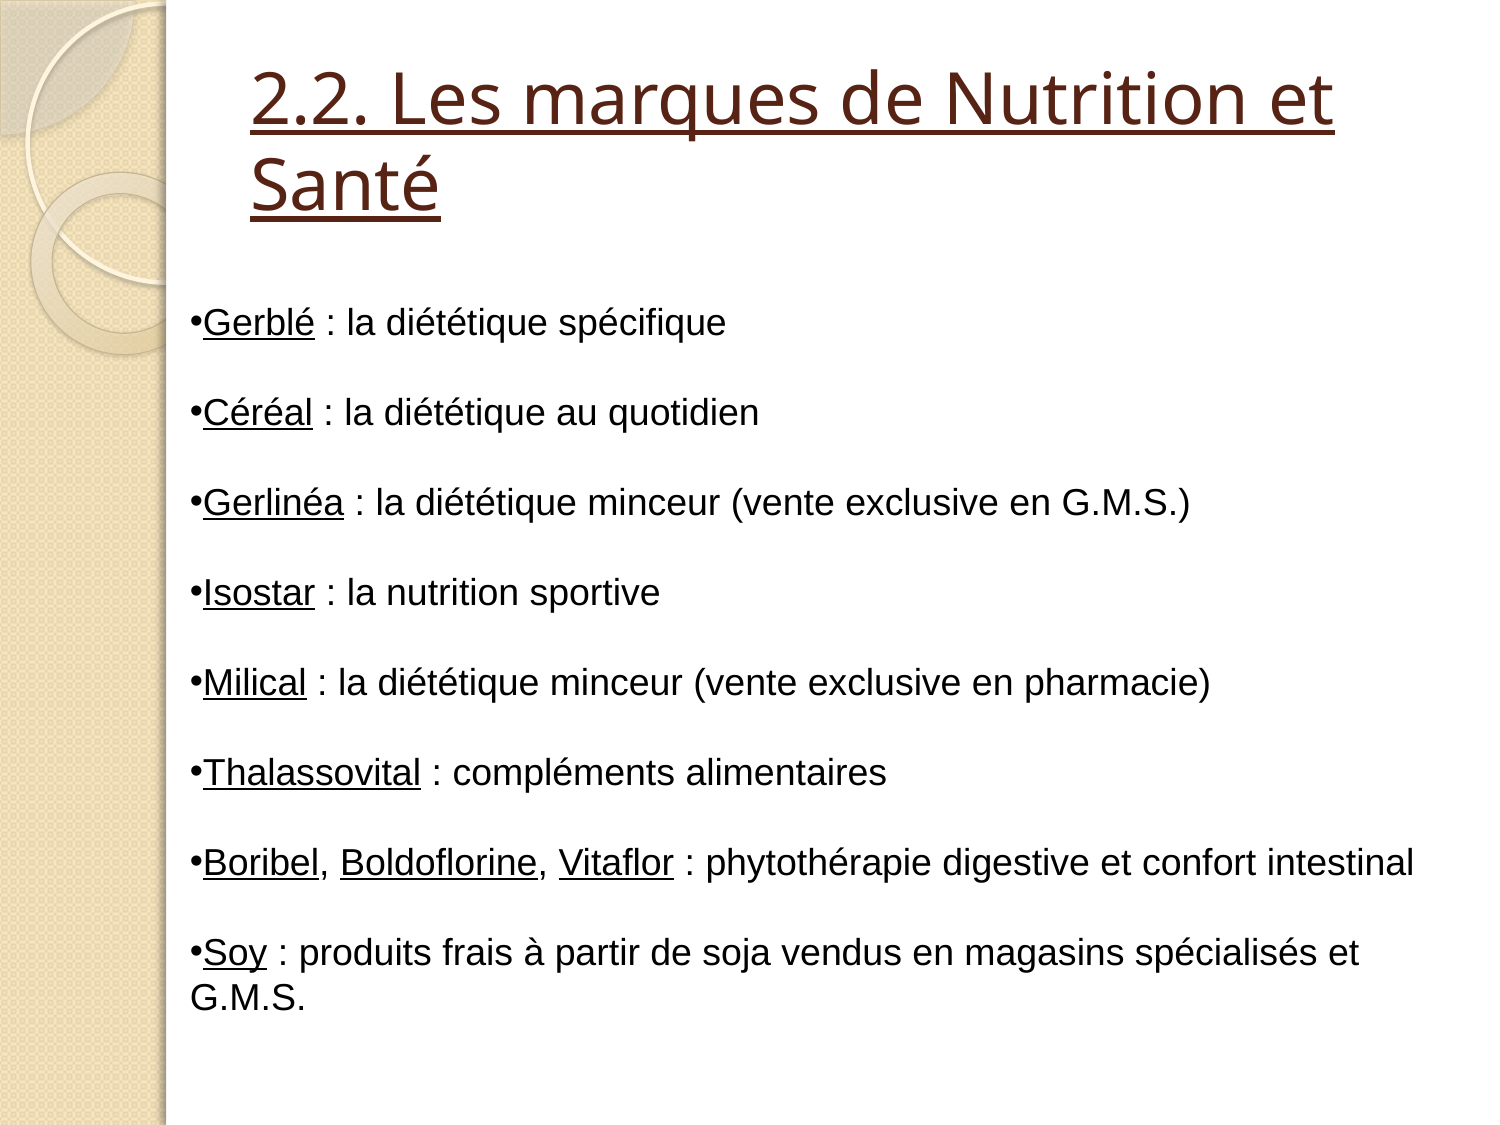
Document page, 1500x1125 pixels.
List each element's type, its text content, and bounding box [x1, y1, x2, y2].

title 2.2. Les marques de Nutrition et Santé [235, 45, 1466, 233]
text_box Gerblé : la diététique spécifique  Céréal : la diététique au quotidien  Gerlinéa : la diététique minceur (vente exclusive en G.M.S.)  Isostar : la nutrition sportive  Milical : la diététique minceur (vente exclusive en pharmacie)  Thalassovital : compléments alimentaires  Boribel, Boldoflorine, Vitaflor : phytothérapie digestive et confort intestinal  Soy : produits frais à partir de soja vendus en magasins spécialisés et G.M.S. [174, 290, 1500, 1026]
